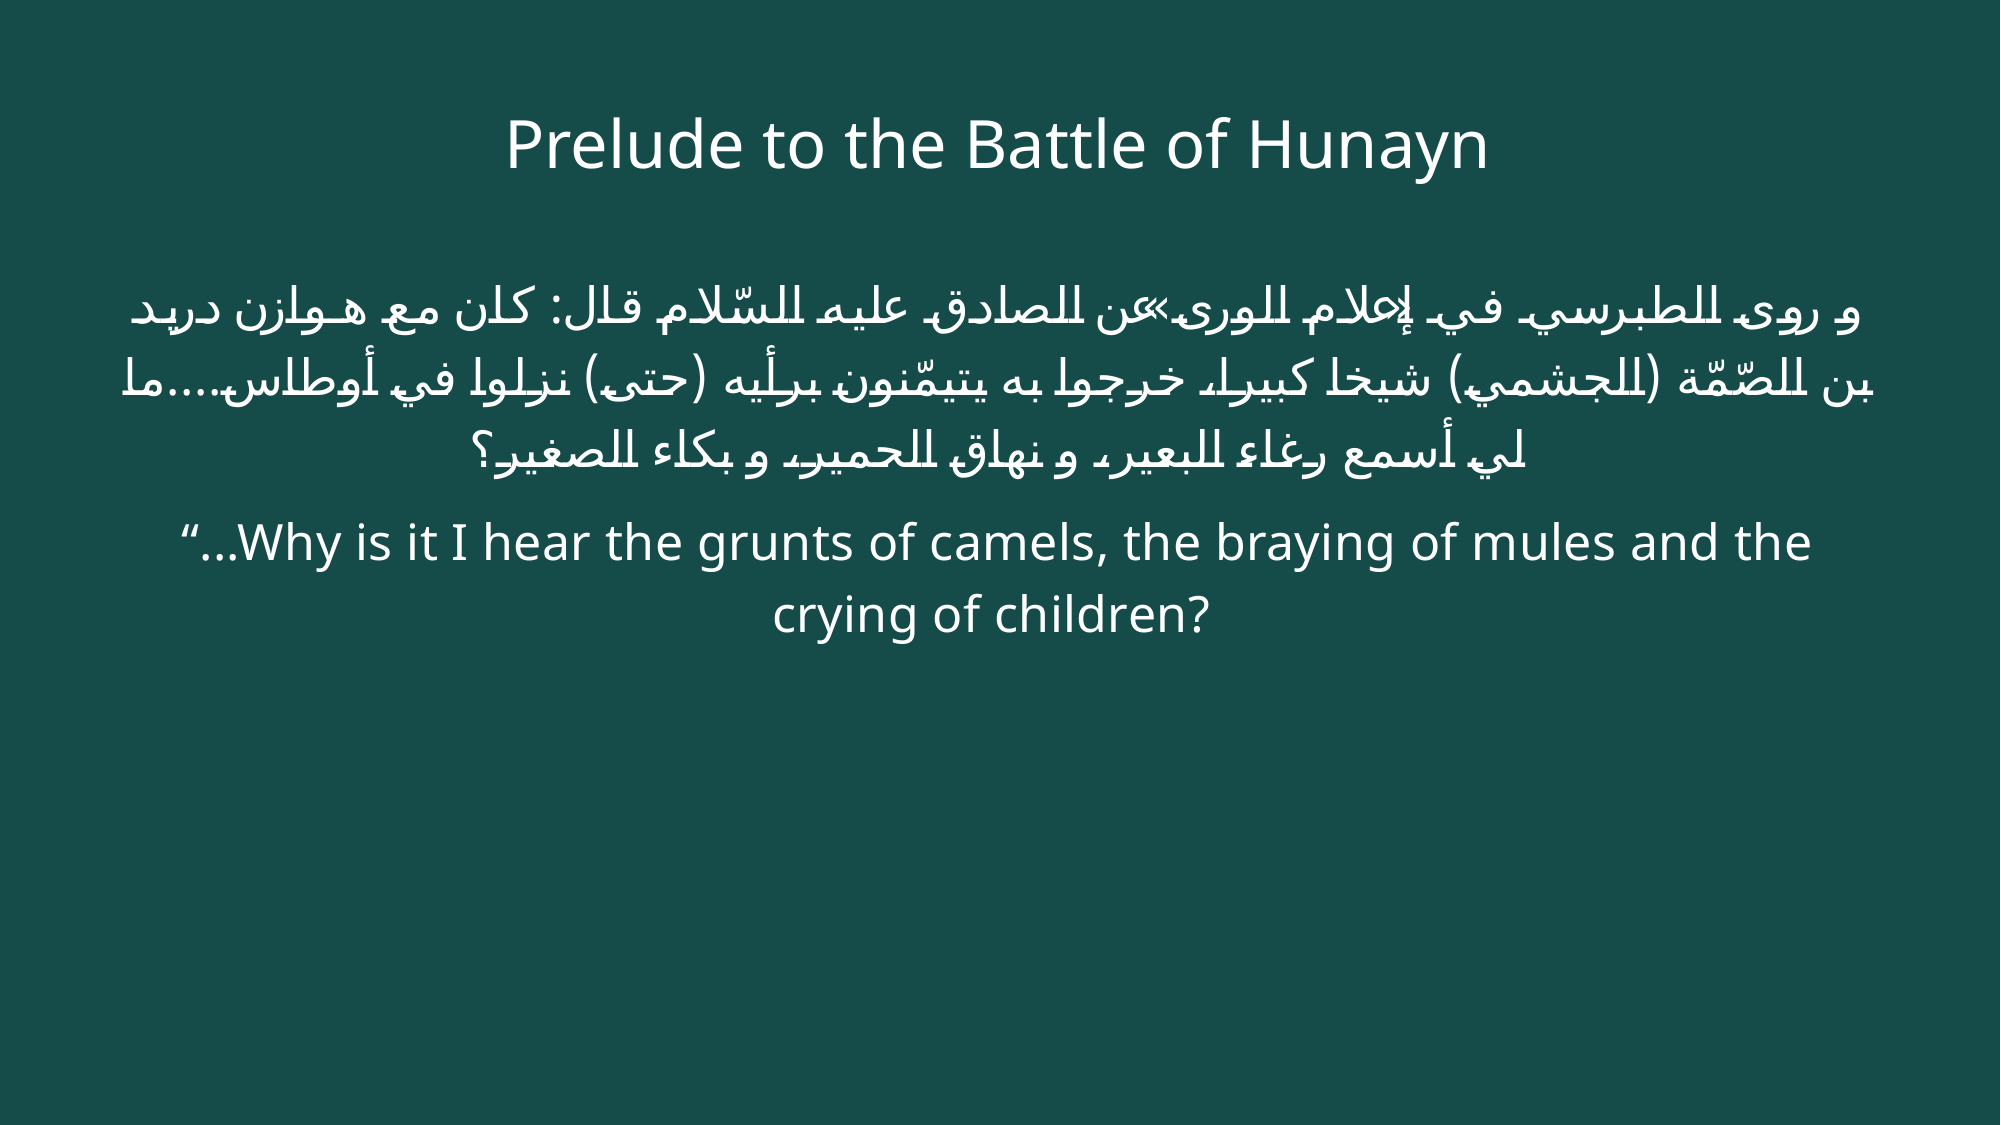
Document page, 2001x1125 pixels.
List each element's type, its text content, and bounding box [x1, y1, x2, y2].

title Prelude to the Battle of Hunayn [118, 101, 1878, 225]
list و روى الطبرسي في «إعلام الورى» عن الصادق عليه السّلام قال: كان مع هوازن دريد بن الصّمّة (الجشمي) شيخا كبيرا، خرجوا به يتيمّنون برأيه (حتى) نزلوا في أوطاس....ما لي أسمع رغاء البعير، و نهاق الحمير، و بكاء الصغير؟ “...Why is it I hear the grunts of camels, the braying of mules and the crying of children? [118, 261, 1878, 947]
